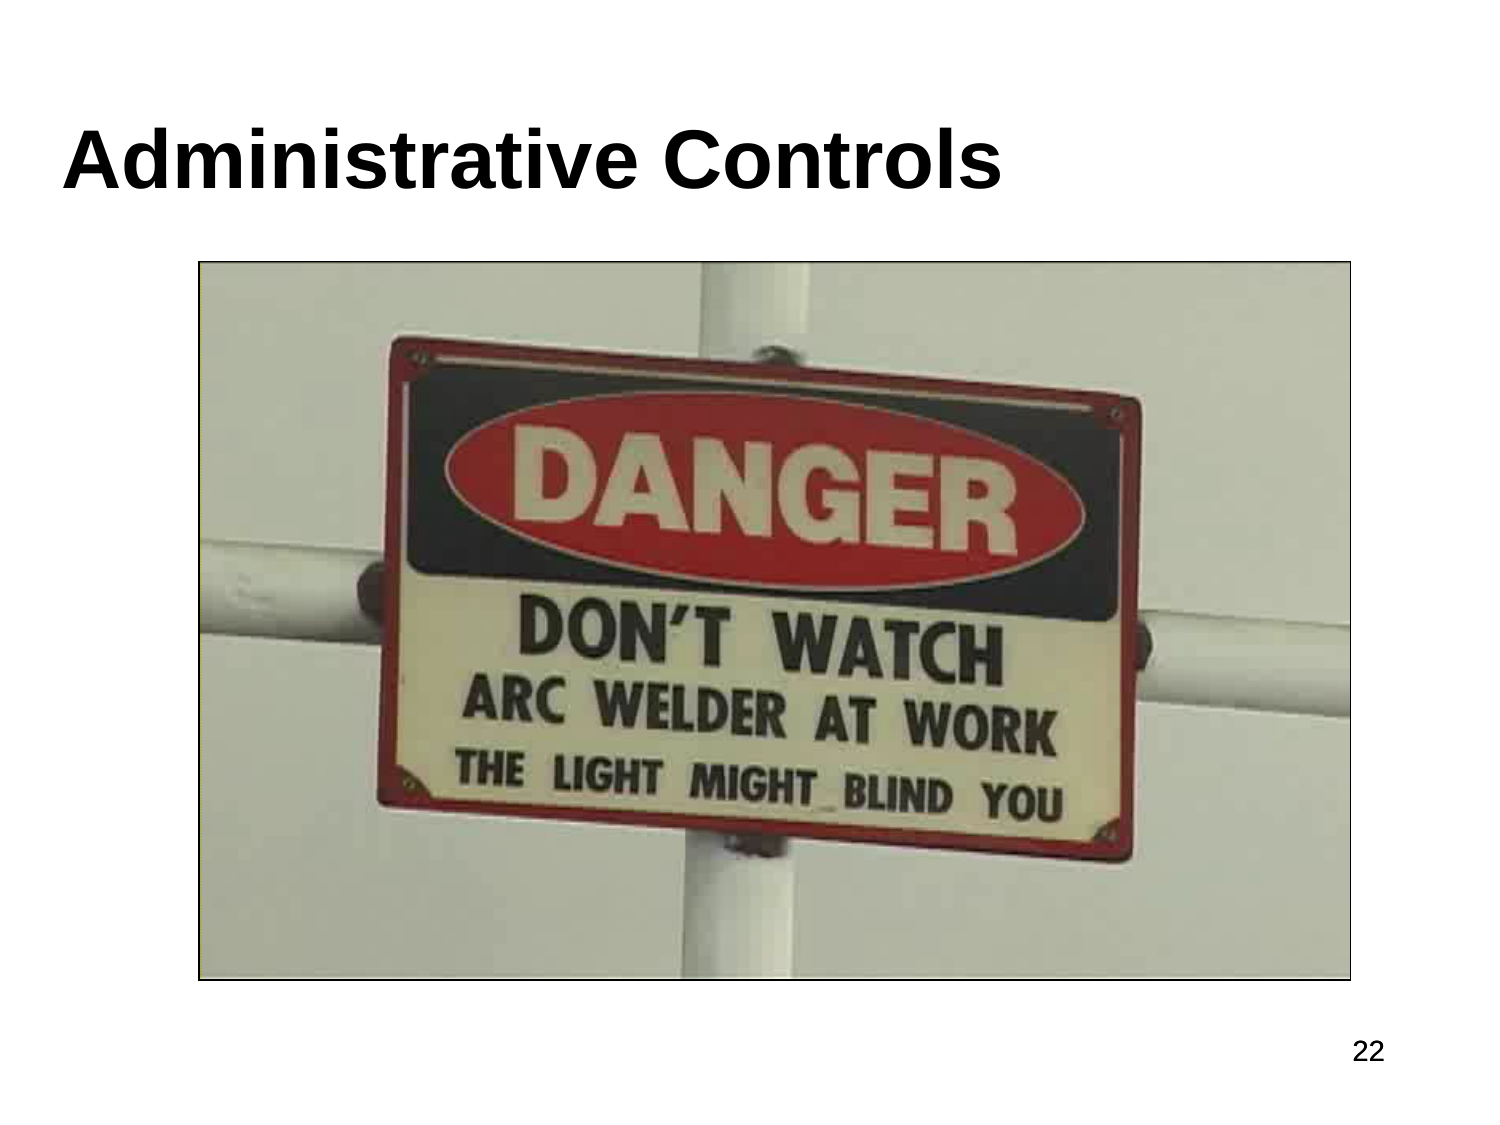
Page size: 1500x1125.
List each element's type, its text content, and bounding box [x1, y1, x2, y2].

picture [199, 262, 1351, 980]
title Administrative Controls [0, 24, 1350, 213]
slide_number 22 [1074, 1024, 1401, 1103]
